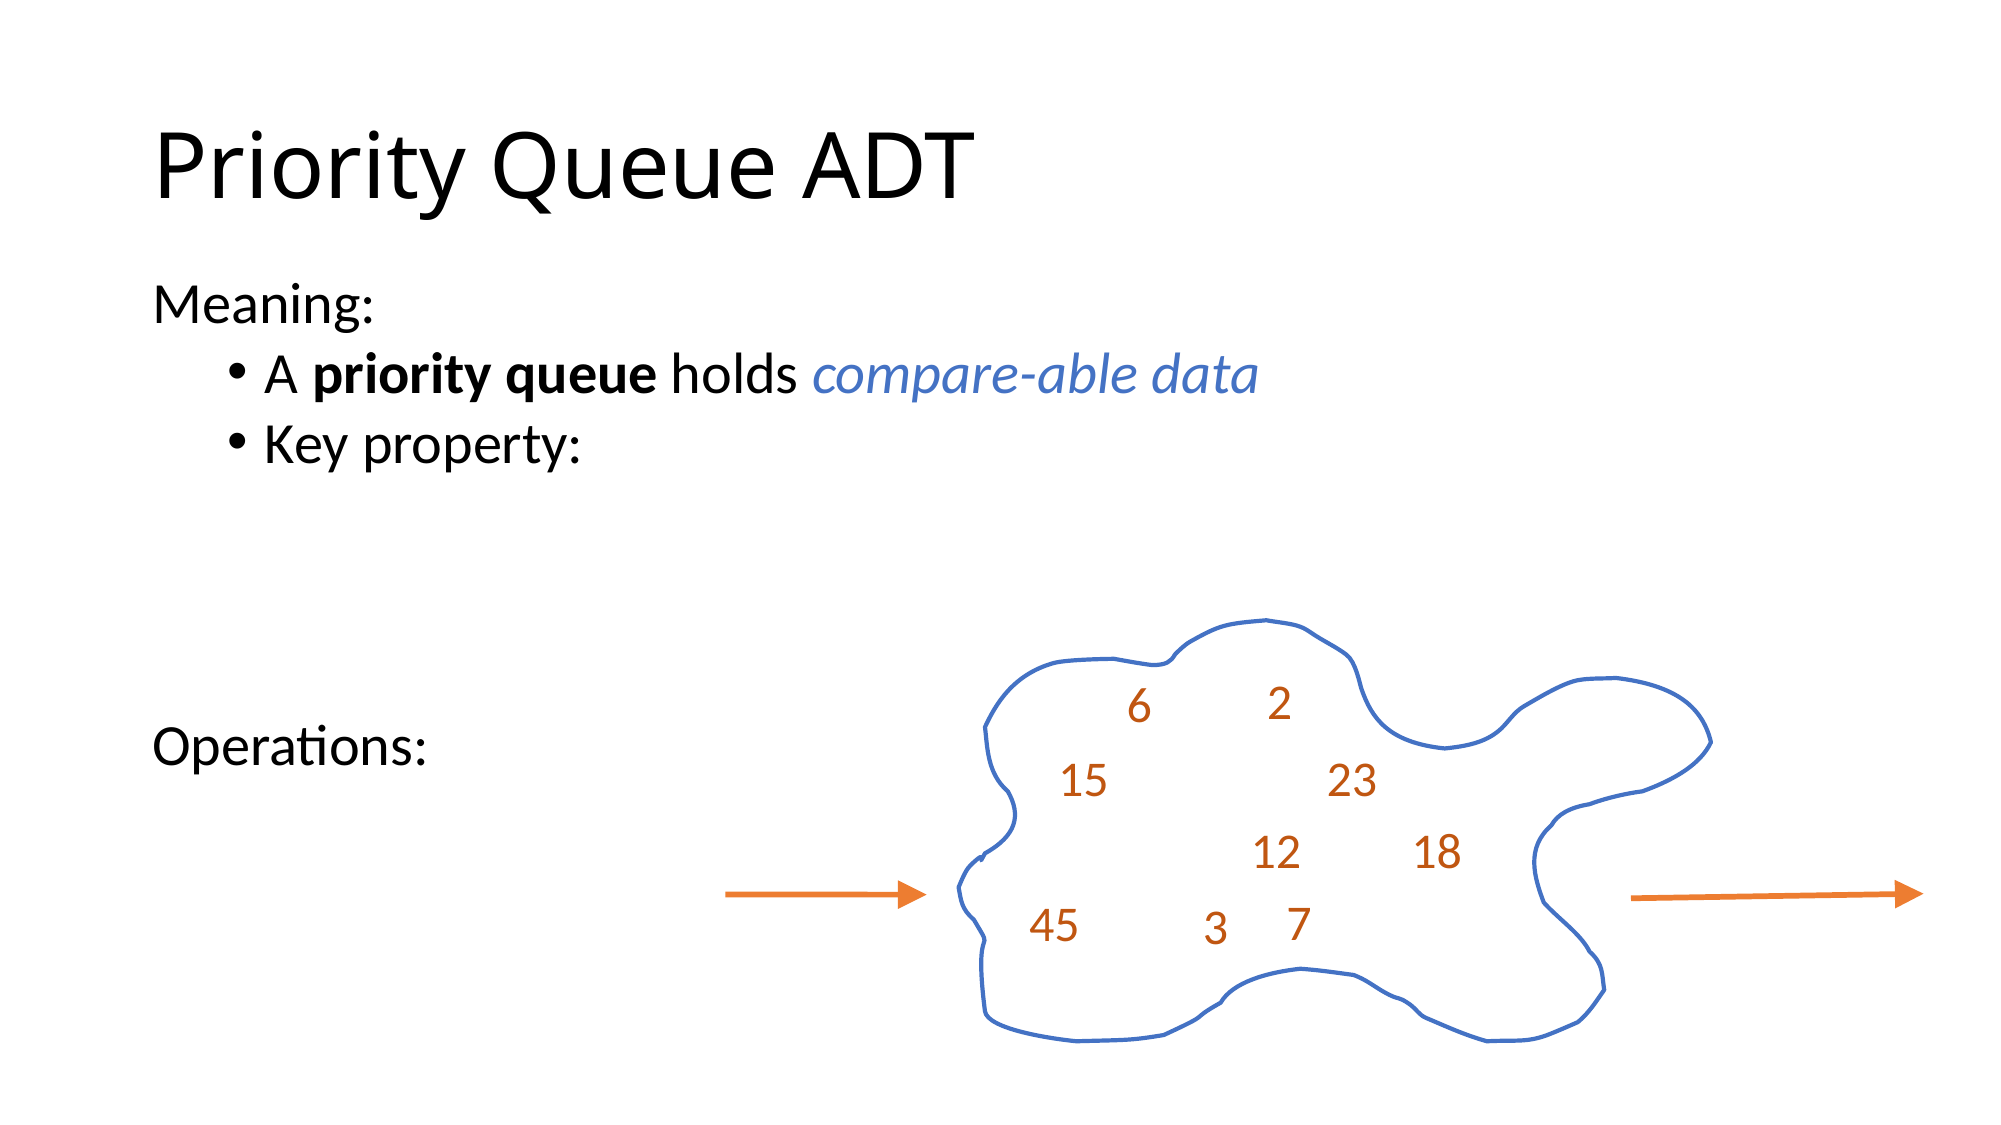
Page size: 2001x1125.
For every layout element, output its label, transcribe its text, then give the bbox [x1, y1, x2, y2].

list Meaning: A priority queue holds compare-able data Key property: Operations: [137, 257, 1863, 1106]
title Priority Queue ADT [137, 59, 1863, 257]
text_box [725, 620, 1924, 1043]
